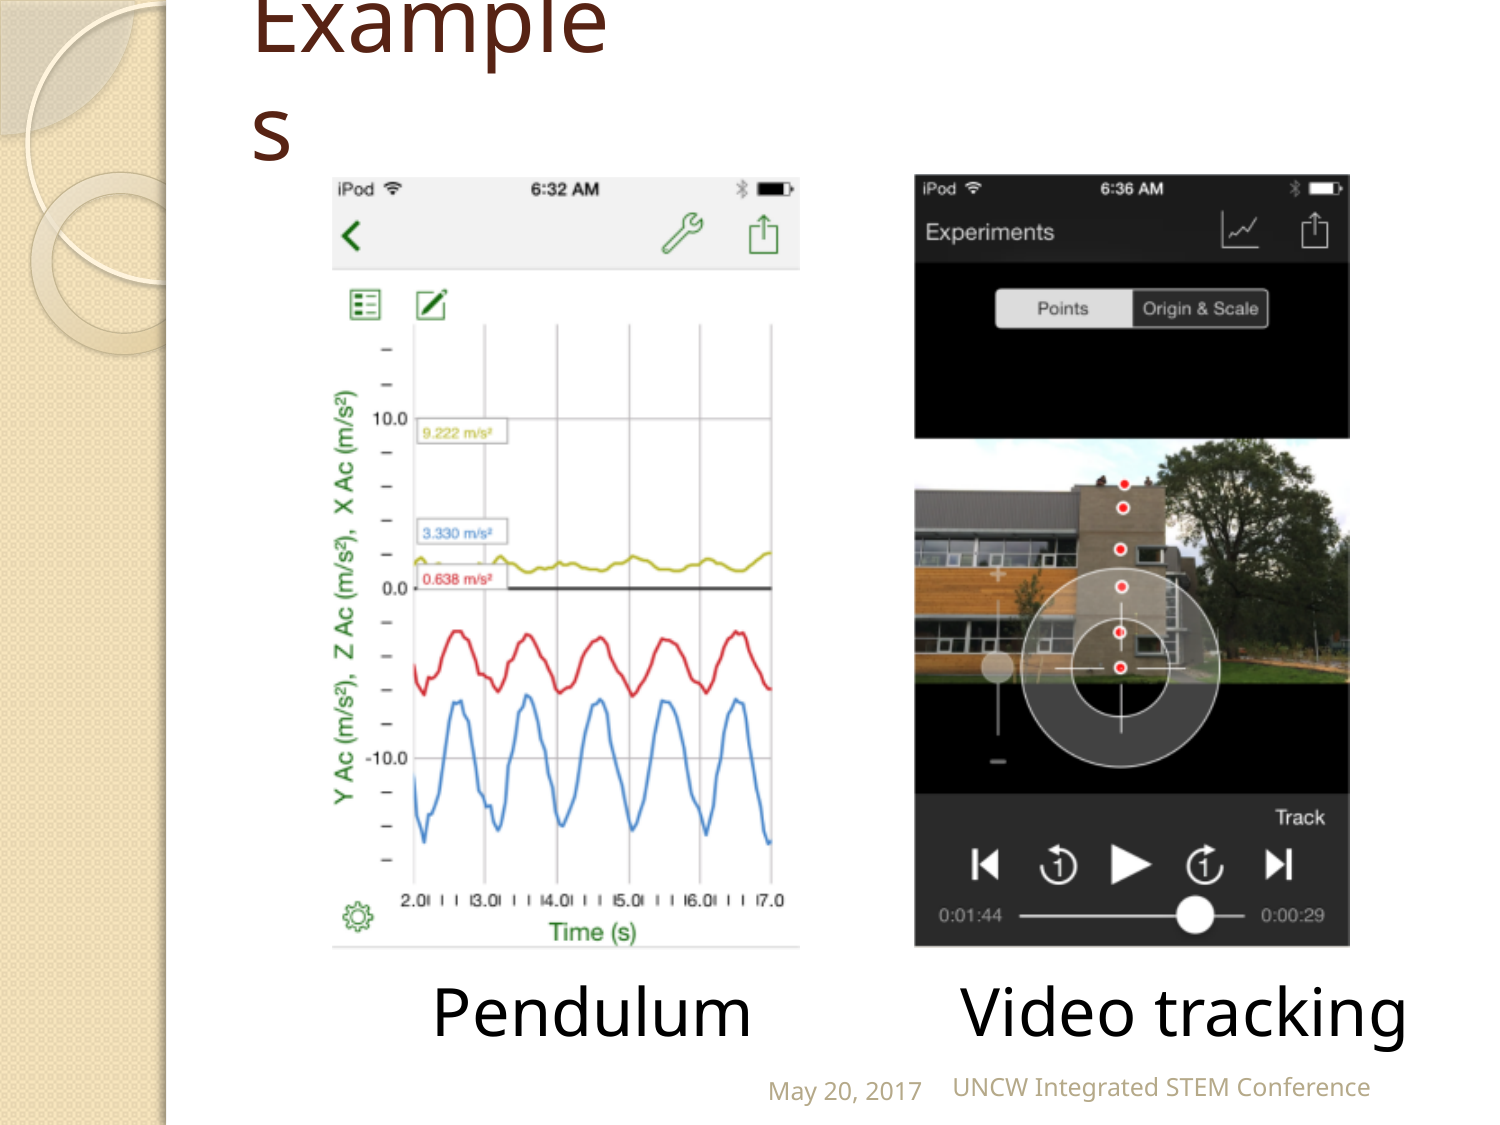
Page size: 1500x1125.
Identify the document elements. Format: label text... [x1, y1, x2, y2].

picture [914, 174, 1351, 948]
picture [332, 176, 801, 951]
footer UNCW Integrated STEM Conference [938, 1034, 1413, 1113]
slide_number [587, 1034, 938, 1113]
list Pendulum Video tracking [300, 962, 1444, 1063]
title Examples [235, 0, 663, 165]
